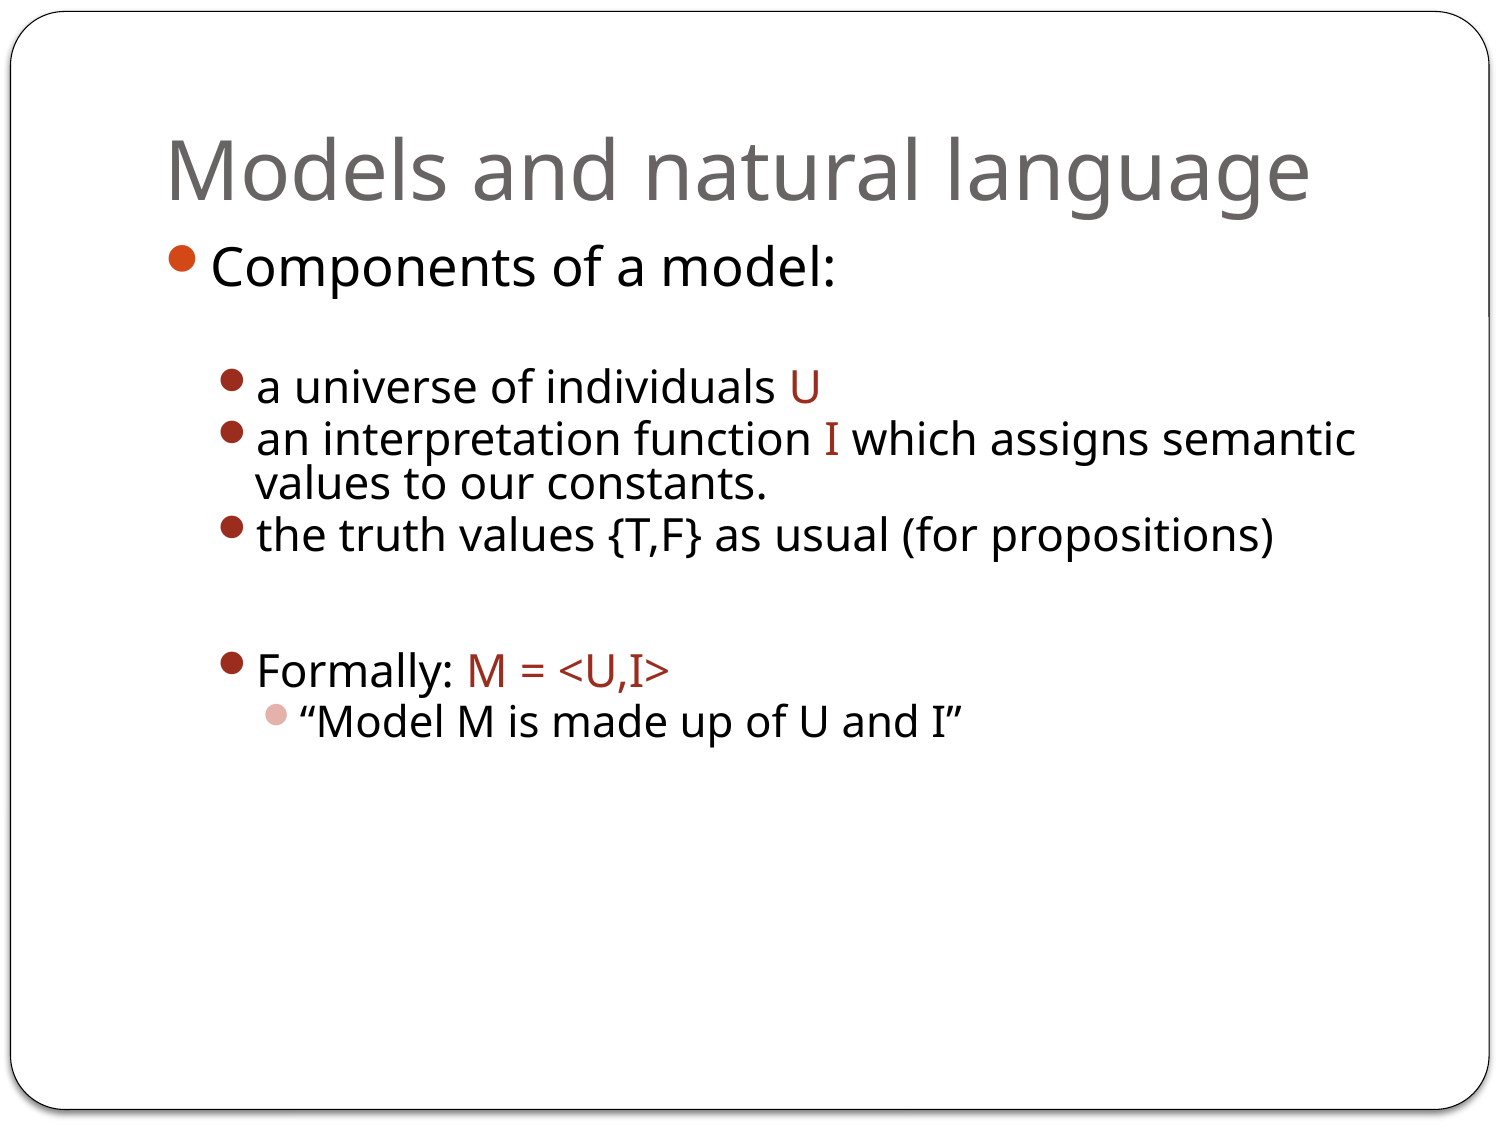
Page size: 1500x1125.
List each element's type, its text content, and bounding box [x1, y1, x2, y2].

title Models and natural language [150, 45, 1425, 233]
list Components of a model: a universe of individuals U an interpretation function I which assigns semantic values to our constants. the truth values {T,F} as usual (for propositions) Formally: M = <U,I> “Model M is made up of U and I” [150, 237, 1425, 988]
